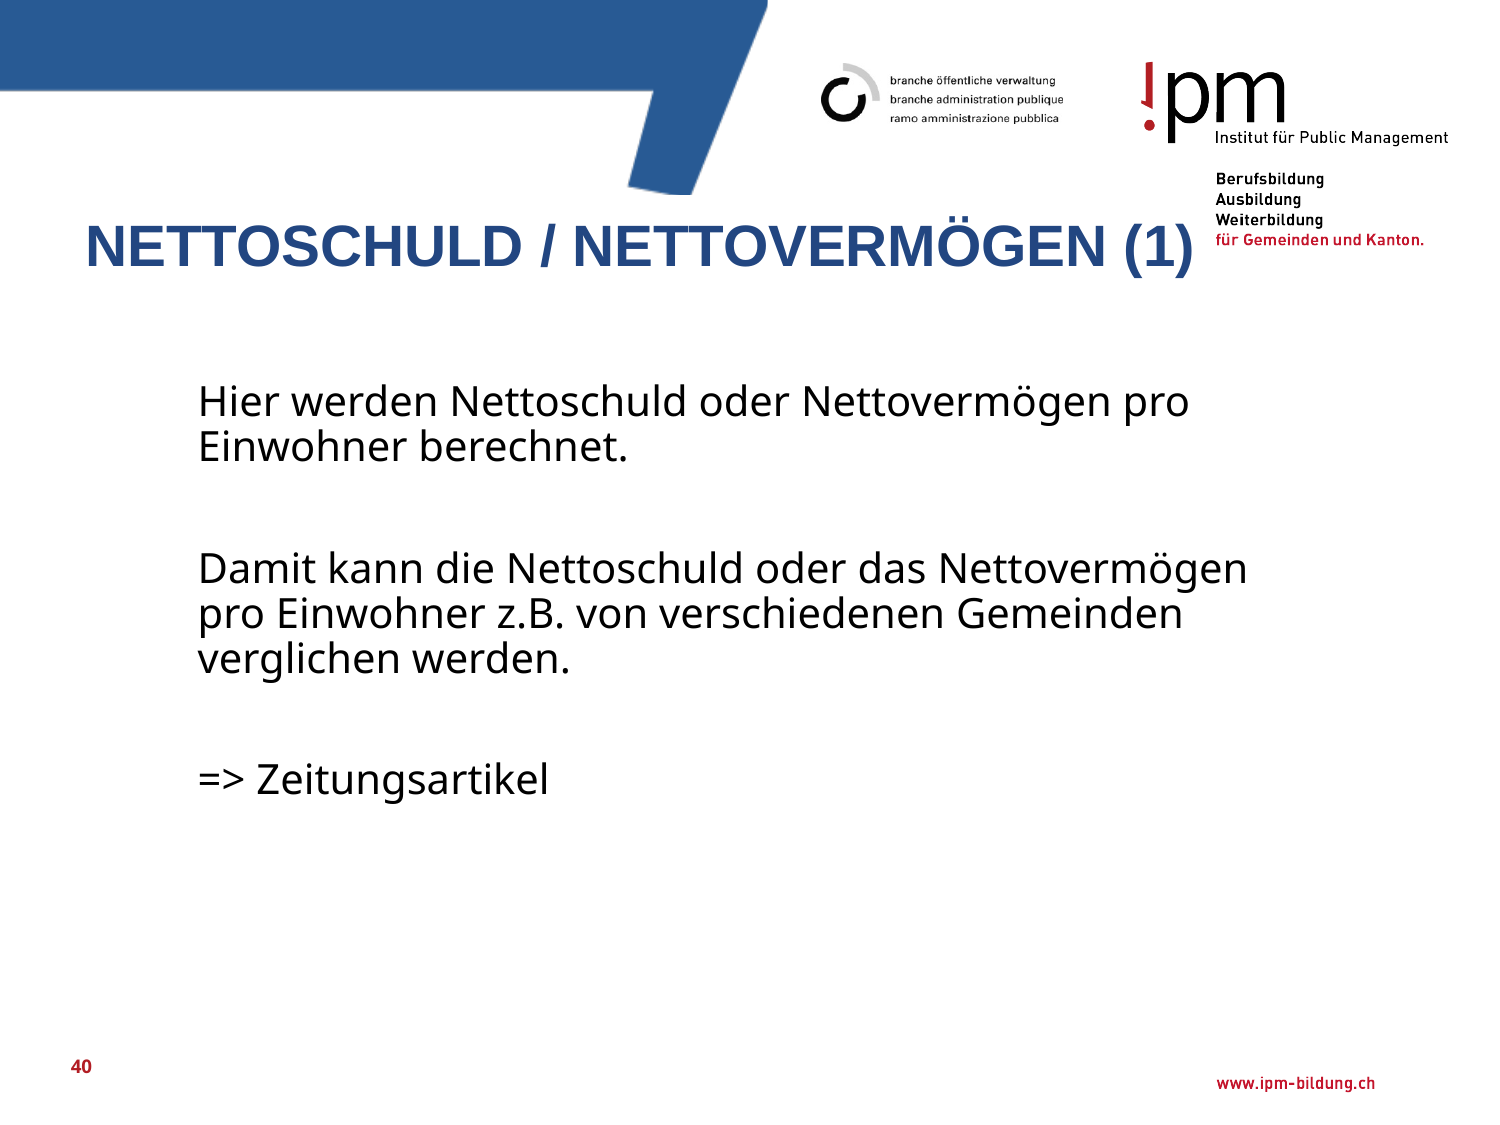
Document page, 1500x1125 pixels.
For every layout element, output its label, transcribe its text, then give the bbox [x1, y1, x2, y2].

list Hier werden Nettoschuld oder Nettovermögen pro Einwohner berechnet. Damit kann die Nettoschuld oder das Nettovermögen pro Einwohner z.B. von verschiedenen Gemeinden verglichen werden. => Zeitungsartikel [182, 373, 1329, 835]
picture [1213, 1074, 1376, 1094]
slide_number 40 [70, 1037, 409, 1098]
picture [821, 63, 1063, 124]
title Nettoschuld / Nettovermögen (1) [70, 208, 1217, 350]
picture [1136, 57, 1453, 250]
